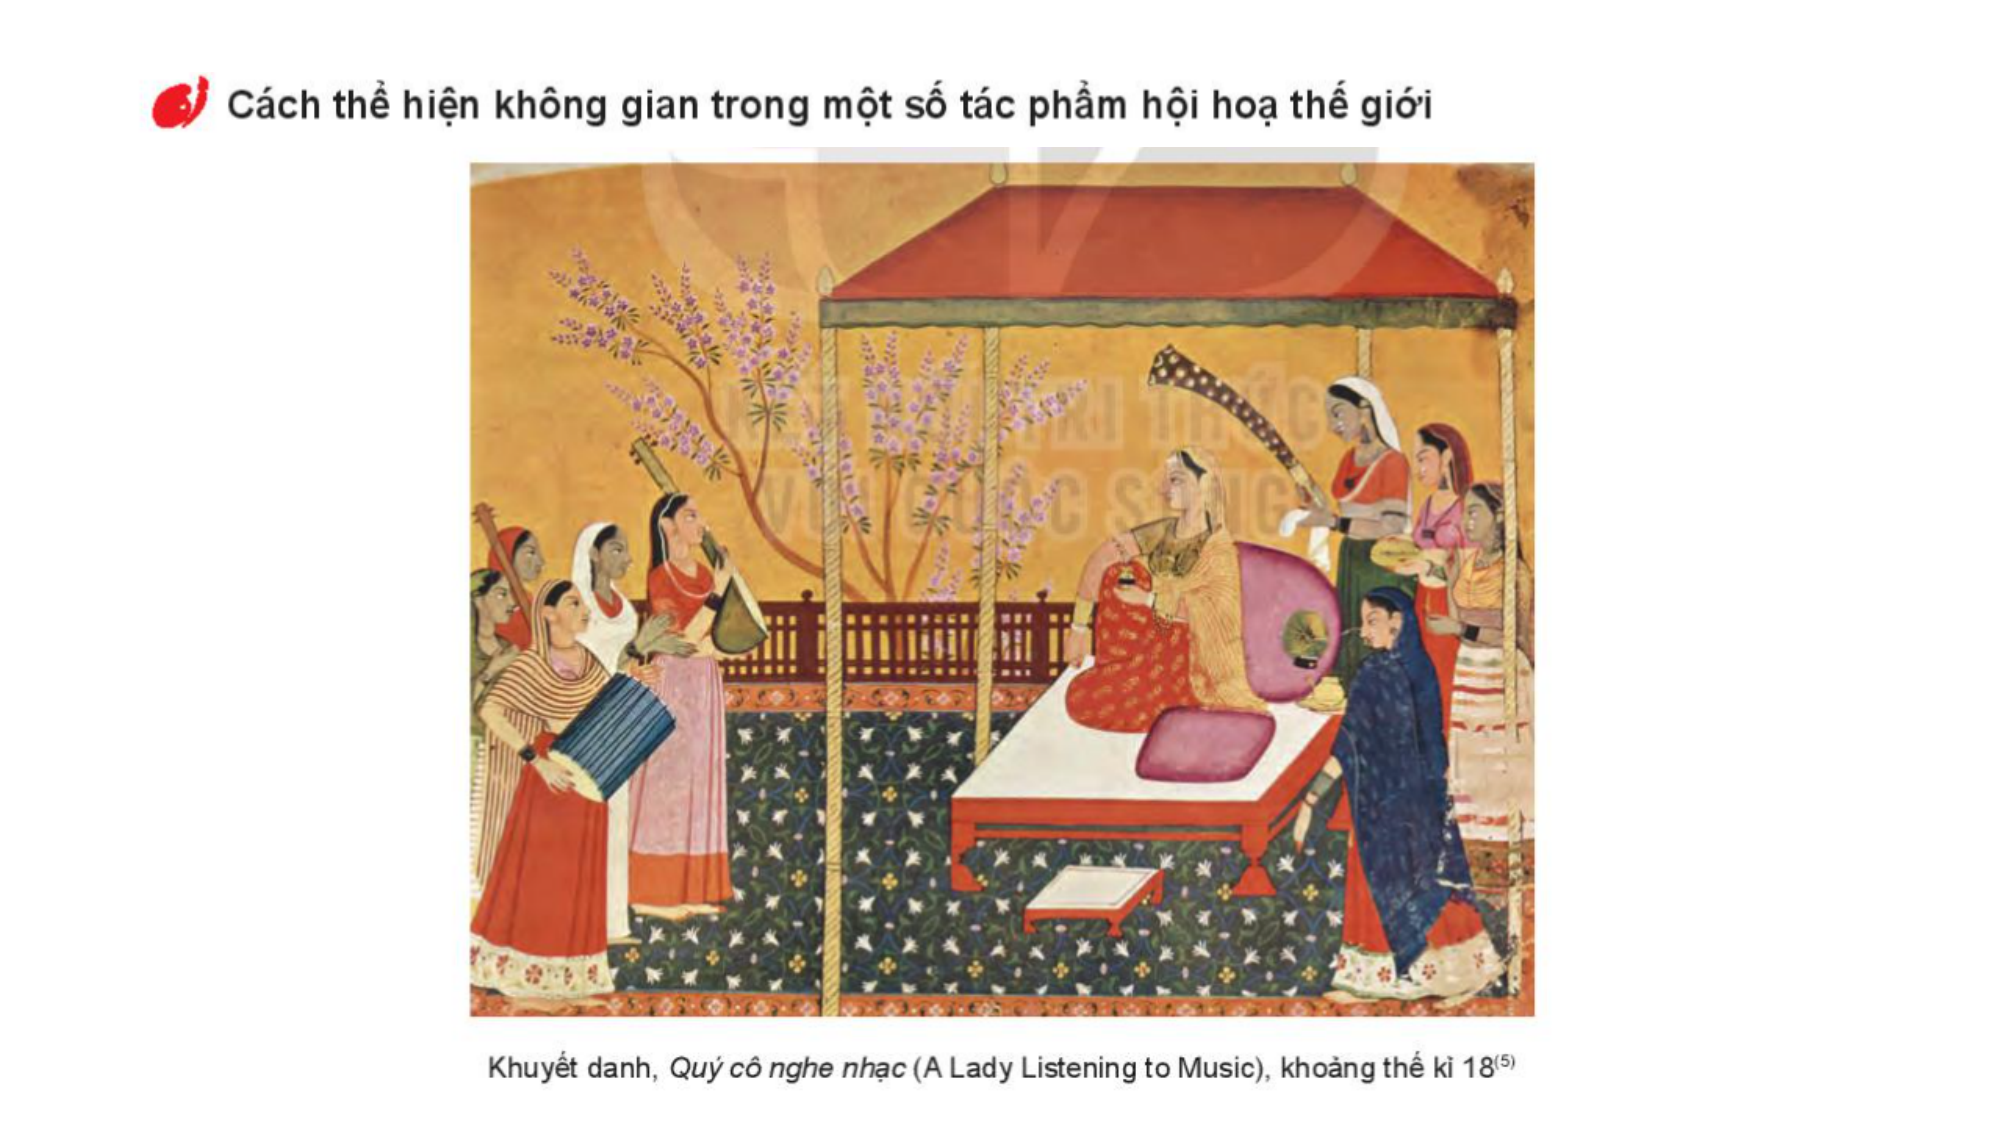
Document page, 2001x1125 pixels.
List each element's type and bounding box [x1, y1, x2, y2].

picture [130, 72, 1552, 1092]
